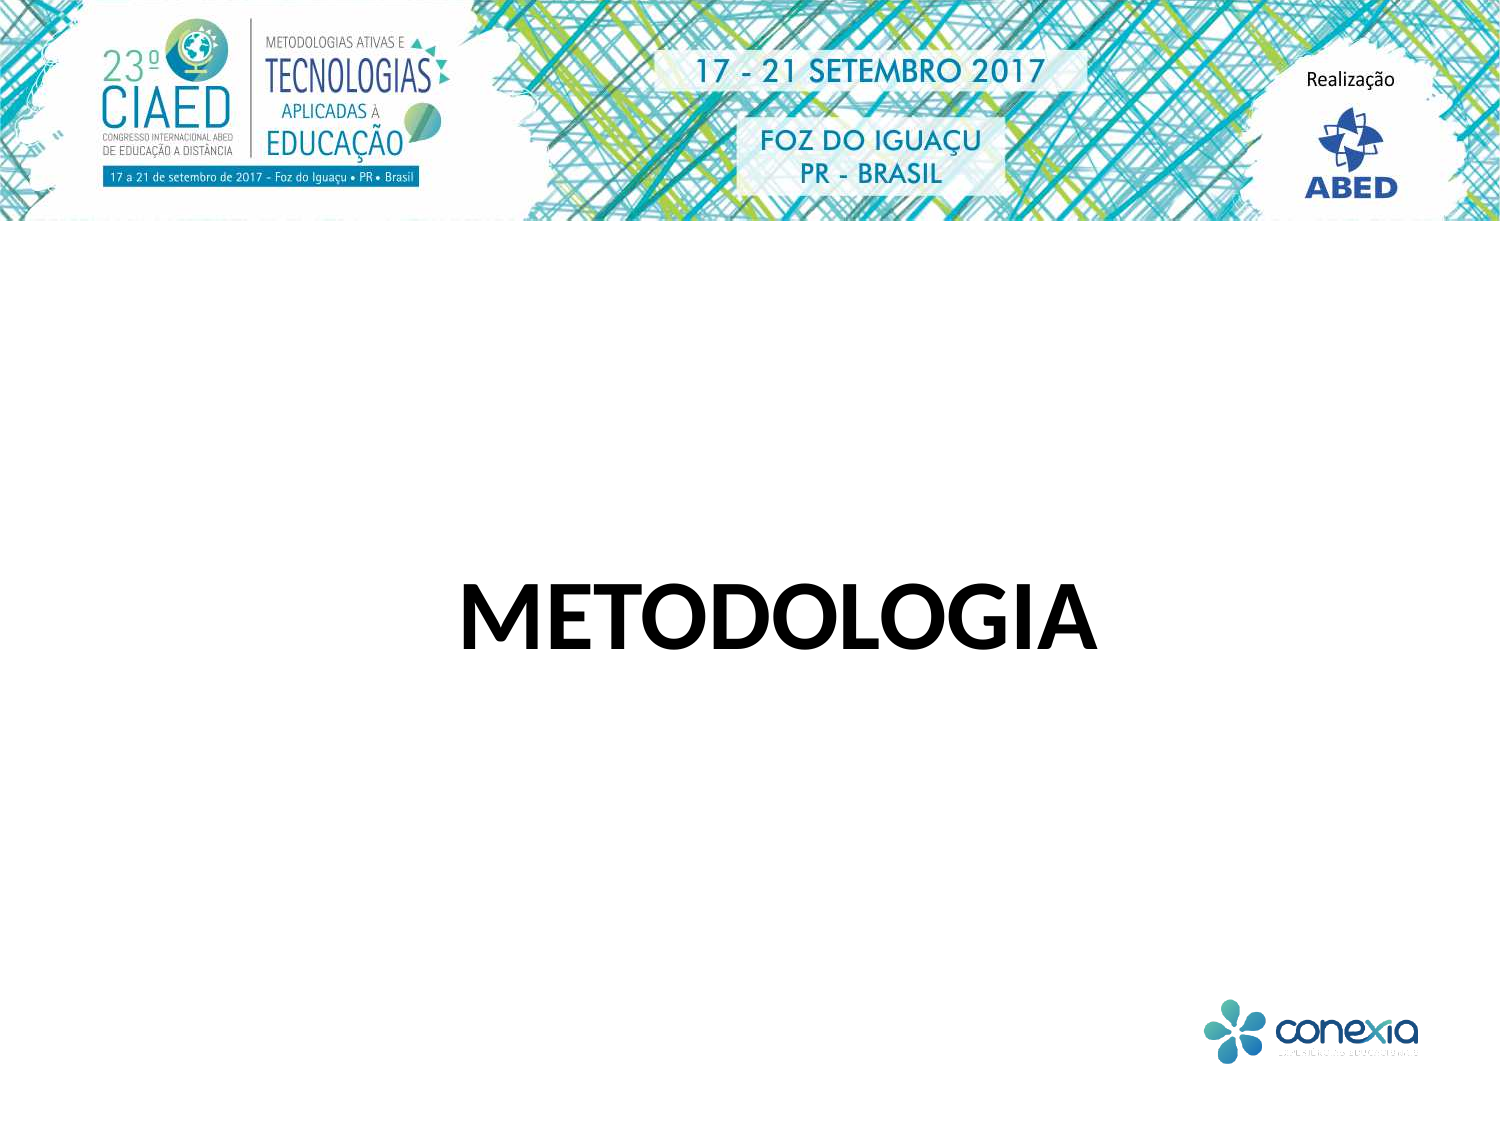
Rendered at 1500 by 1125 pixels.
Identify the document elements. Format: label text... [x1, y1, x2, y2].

picture [0, 0, 1500, 222]
picture [1203, 999, 1418, 1065]
text_box METODOLOGIA [442, 542, 1500, 677]
